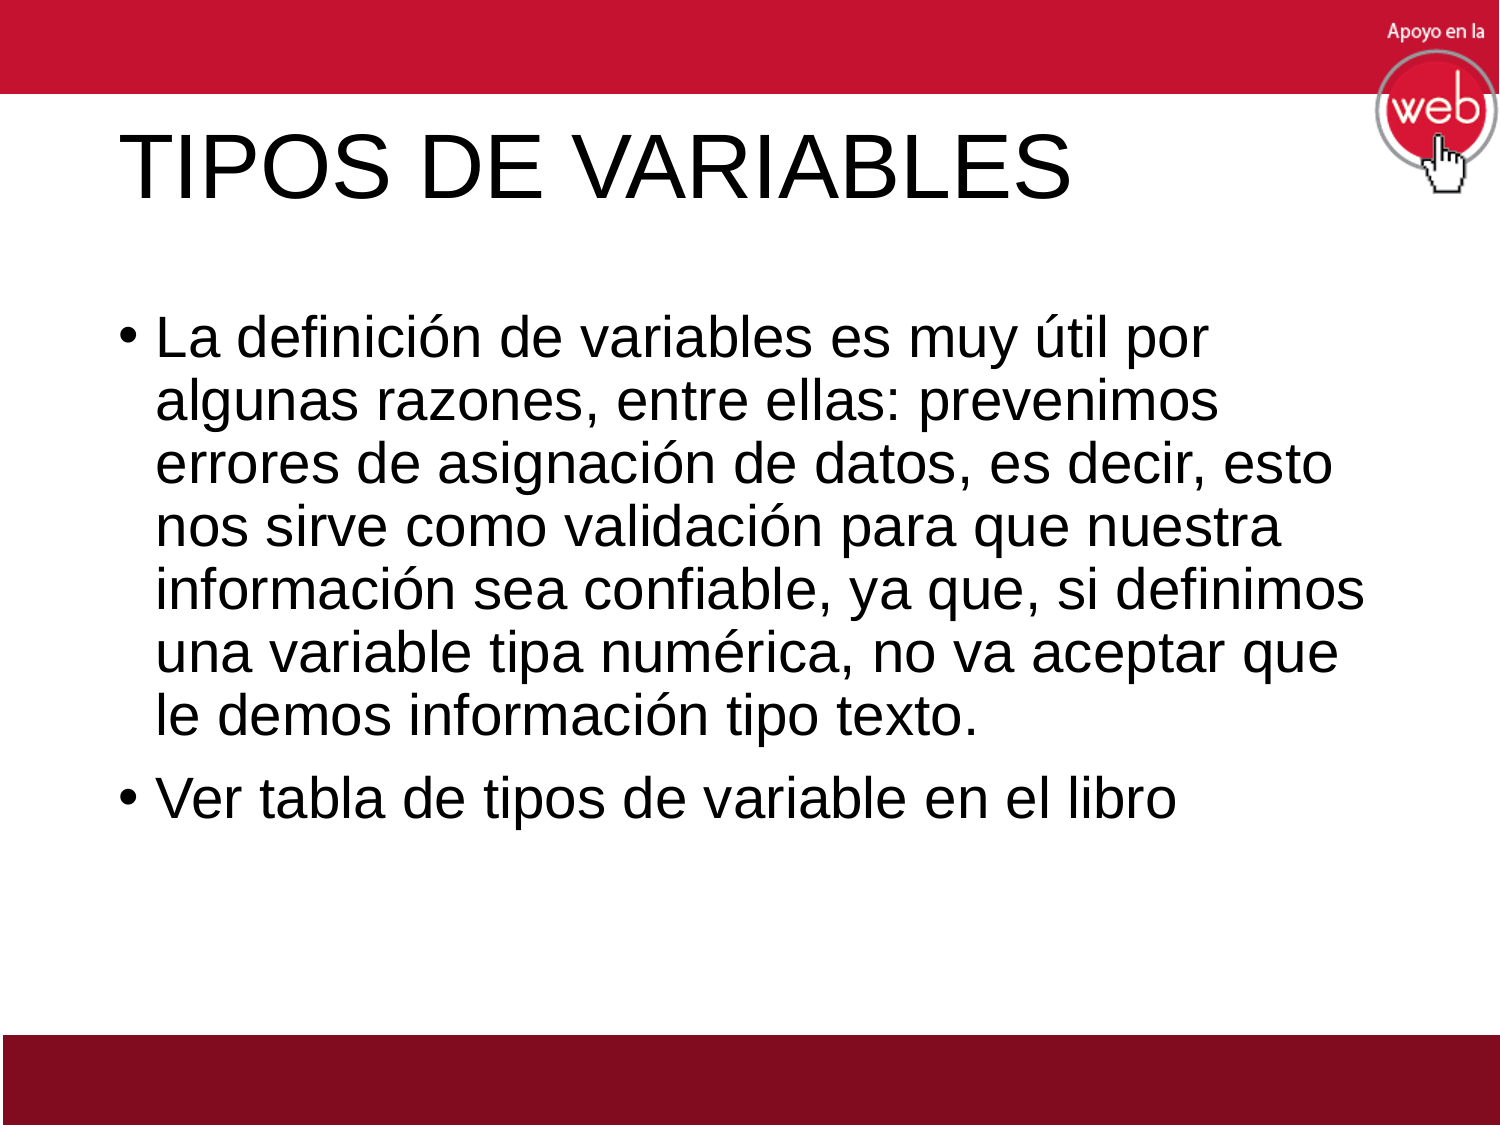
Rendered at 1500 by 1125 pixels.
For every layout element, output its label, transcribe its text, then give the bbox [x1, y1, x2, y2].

list La definición de variables es muy útil por algunas razones, entre ellas: prevenimos errores de asignación de datos, es decir, esto nos sirve como validación para que nuestra información sea confiable, ya que, si definimos una variable tipa numérica, no va aceptar que le demos información tipo texto. Ver tabla de tipos de variable en el libro [103, 299, 1397, 1014]
title TIPOS DE VARIABLES [103, 59, 1397, 278]
picture [0, 0, 1500, 1125]
